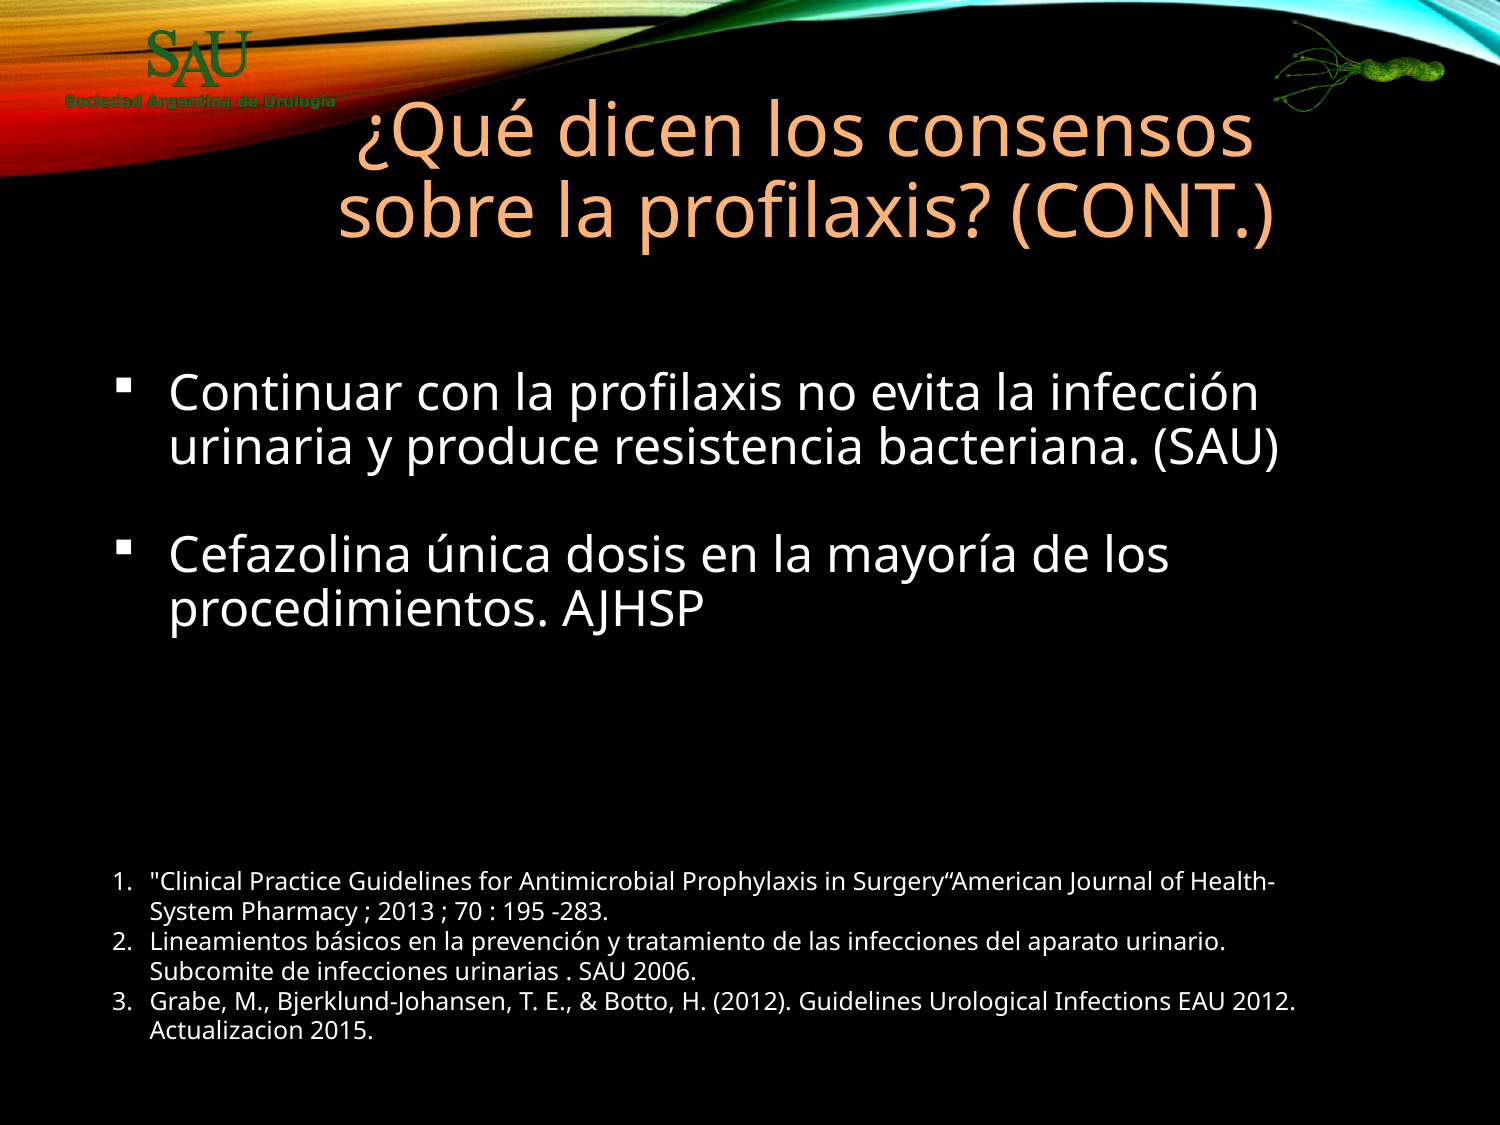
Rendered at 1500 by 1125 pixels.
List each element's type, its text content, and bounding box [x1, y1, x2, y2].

text_box "Clinical Practice Guidelines for Antimicrobial Prophylaxis in Surgery“American Journal of Health-System Pharmacy ; 2013 ; 70 : 195 -283. Lineamientos básicos en la prevención y tratamiento de las infecciones del aparato urinario. Subcomite de infecciones urinarias . SAU 2006. Grabe, M., Bjerklund-Johansen, T. E., & Botto, H. (2012). Guidelines Urological Infections EAU 2012. Actualizacion 2015. [97, 857, 1374, 1053]
picture [0, 0, 1500, 178]
list Continuar con la profilaxis no evita la infección urinaria y produce resistencia bacteriana. (SAU) Cefazolina única dosis en la mayoría de los procedimientos. AJHSP [97, 359, 1403, 1028]
title ¿Qué dicen los consensos sobre la profilaxis? (CONT.) [277, 66, 1324, 279]
